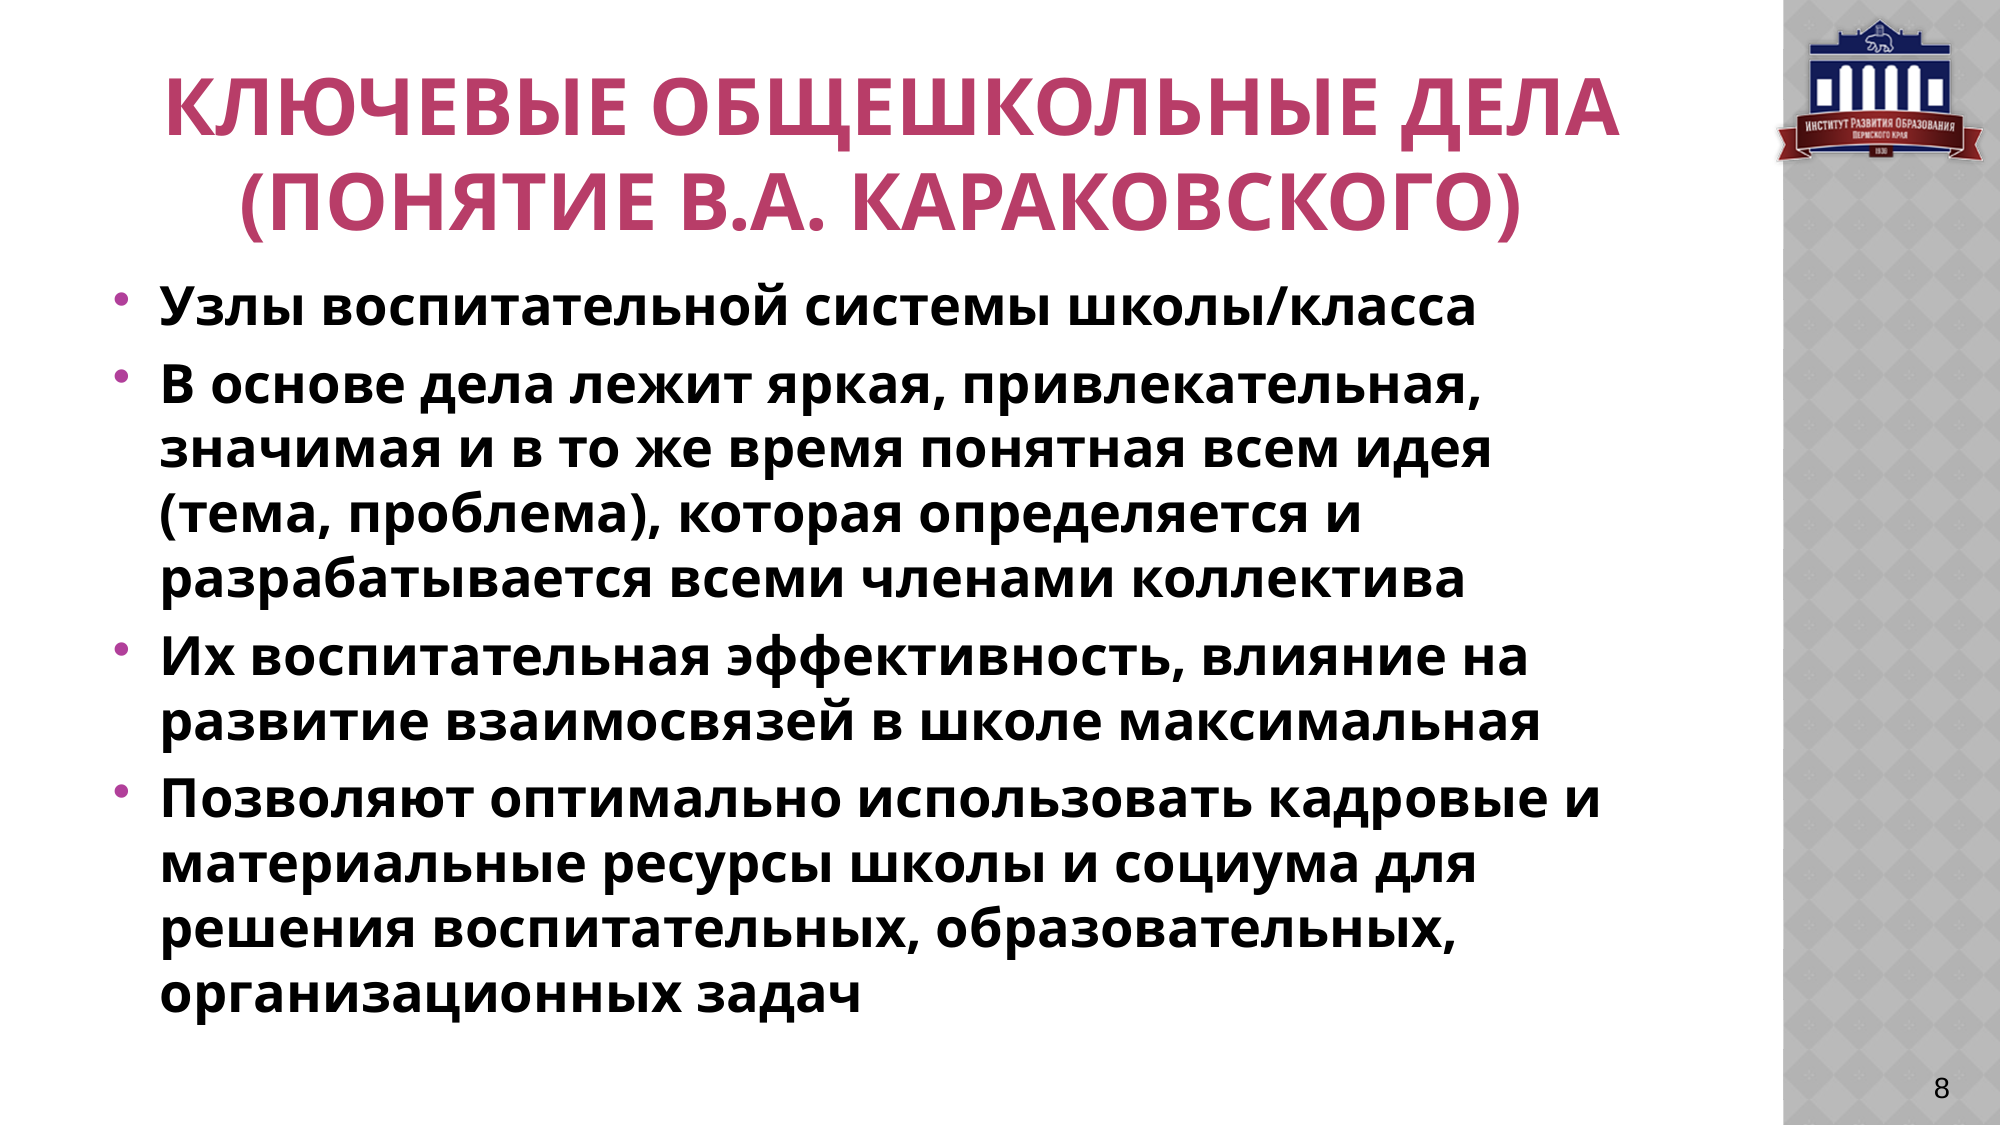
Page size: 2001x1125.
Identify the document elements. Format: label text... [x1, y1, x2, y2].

picture [1771, 12, 1988, 168]
title Ключевые общешкольные дела (понятие В.А. Караковского) [99, 52, 1684, 247]
list Узлы воспитательной системы школы/класса В основе дела лежит яркая, привлекательная, значимая и в то же время понятная всем идея (тема, проблема), которая определяется и разрабатывается всеми членами коллектива Их воспитательная эффективность, влияние на развитие взаимосвязей в школе максимальная Позволяют оптимально использовать кадровые и материальные ресурсы школы и социума для решения воспитательных, образовательных, организационных задач [99, 264, 1684, 1059]
